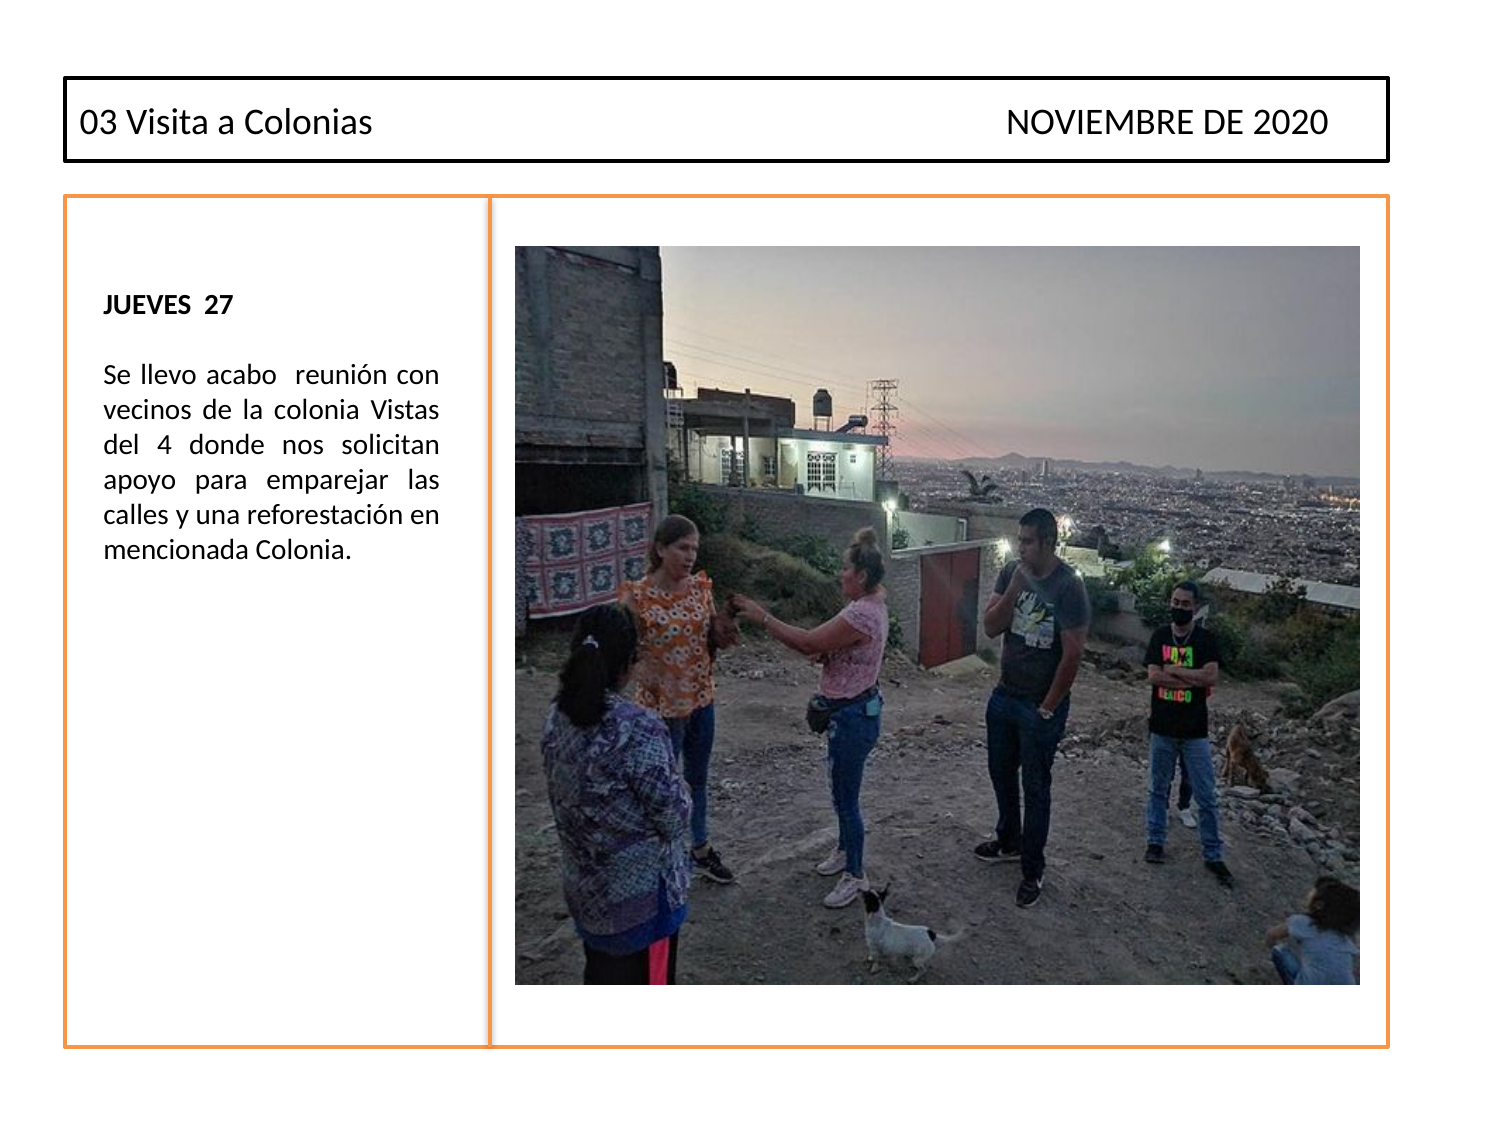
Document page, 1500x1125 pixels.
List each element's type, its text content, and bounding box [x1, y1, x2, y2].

text_box NOVIEMBRE DE 2020 [761, 89, 1365, 150]
text_box JUEVES 27 Se llevo acabo reunión con vecinos de la colonia Vistas del 4 donde nos solicitan apoyo para emparejar las calles y una reforestación en mencionada Colonia. [88, 243, 455, 573]
text_box 03 Visita a Colonias [63, 76, 1390, 163]
picture [515, 245, 1360, 985]
text_box [63, 194, 1390, 1049]
